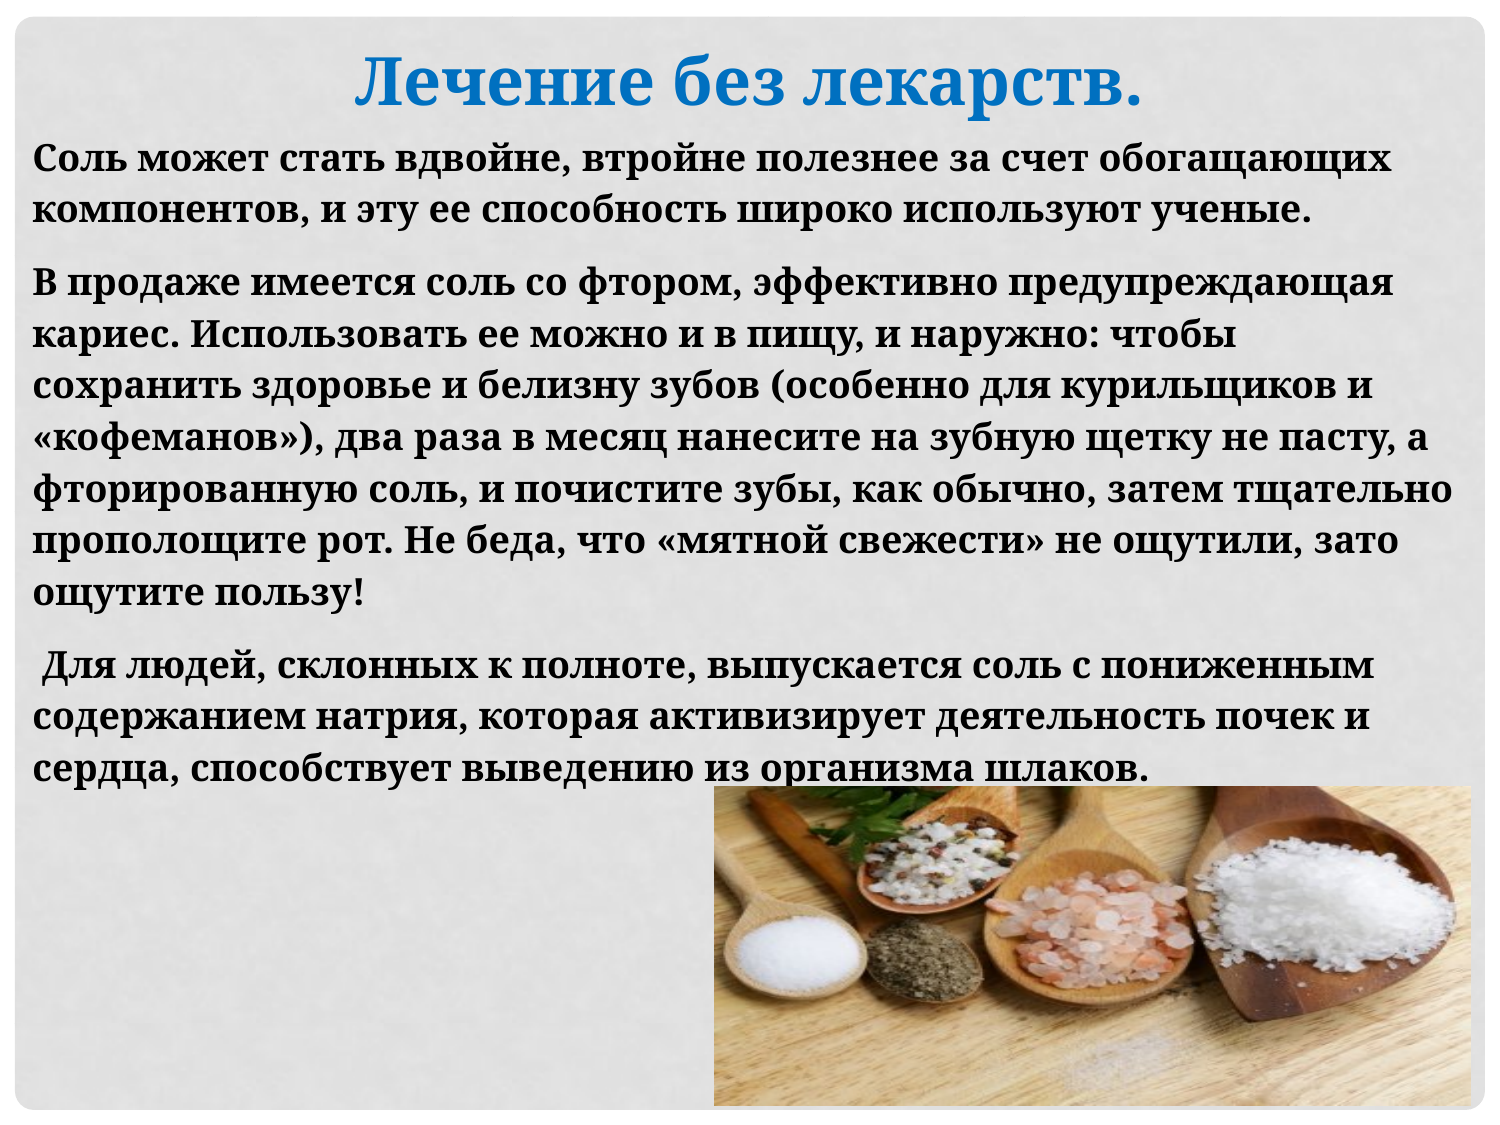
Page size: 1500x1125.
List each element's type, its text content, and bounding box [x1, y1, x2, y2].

text_box Соль может стать вдвойне, втройне полезнее за счет обогащающих компонентов, и эту ее способность широко используют ученые. В продаже имеется соль со фтором, эффективно предупреждающая кариес. Использовать ее можно и в пищу, и наружно: чтобы сохранить здоровье и белизну зубов (особенно для курильщиков и «кофеманов»), два раза в месяц нанесите на зубную щетку не пасту, а фторированную соль, и почистите зубы, как обычно, затем тщательно прополощите рот. Не беда, что «мятной свежести» не ощутили, зато ощутите пользу! Для людей, склонных к полноте, выпускается соль с пониженным содержанием натрия, которая активизирует деятельность почек и сердца, способствует выведению из организма шлаков. [17, 119, 1471, 797]
text_box Лечение без лекарств. [29, 19, 1471, 126]
picture [714, 786, 1471, 1107]
